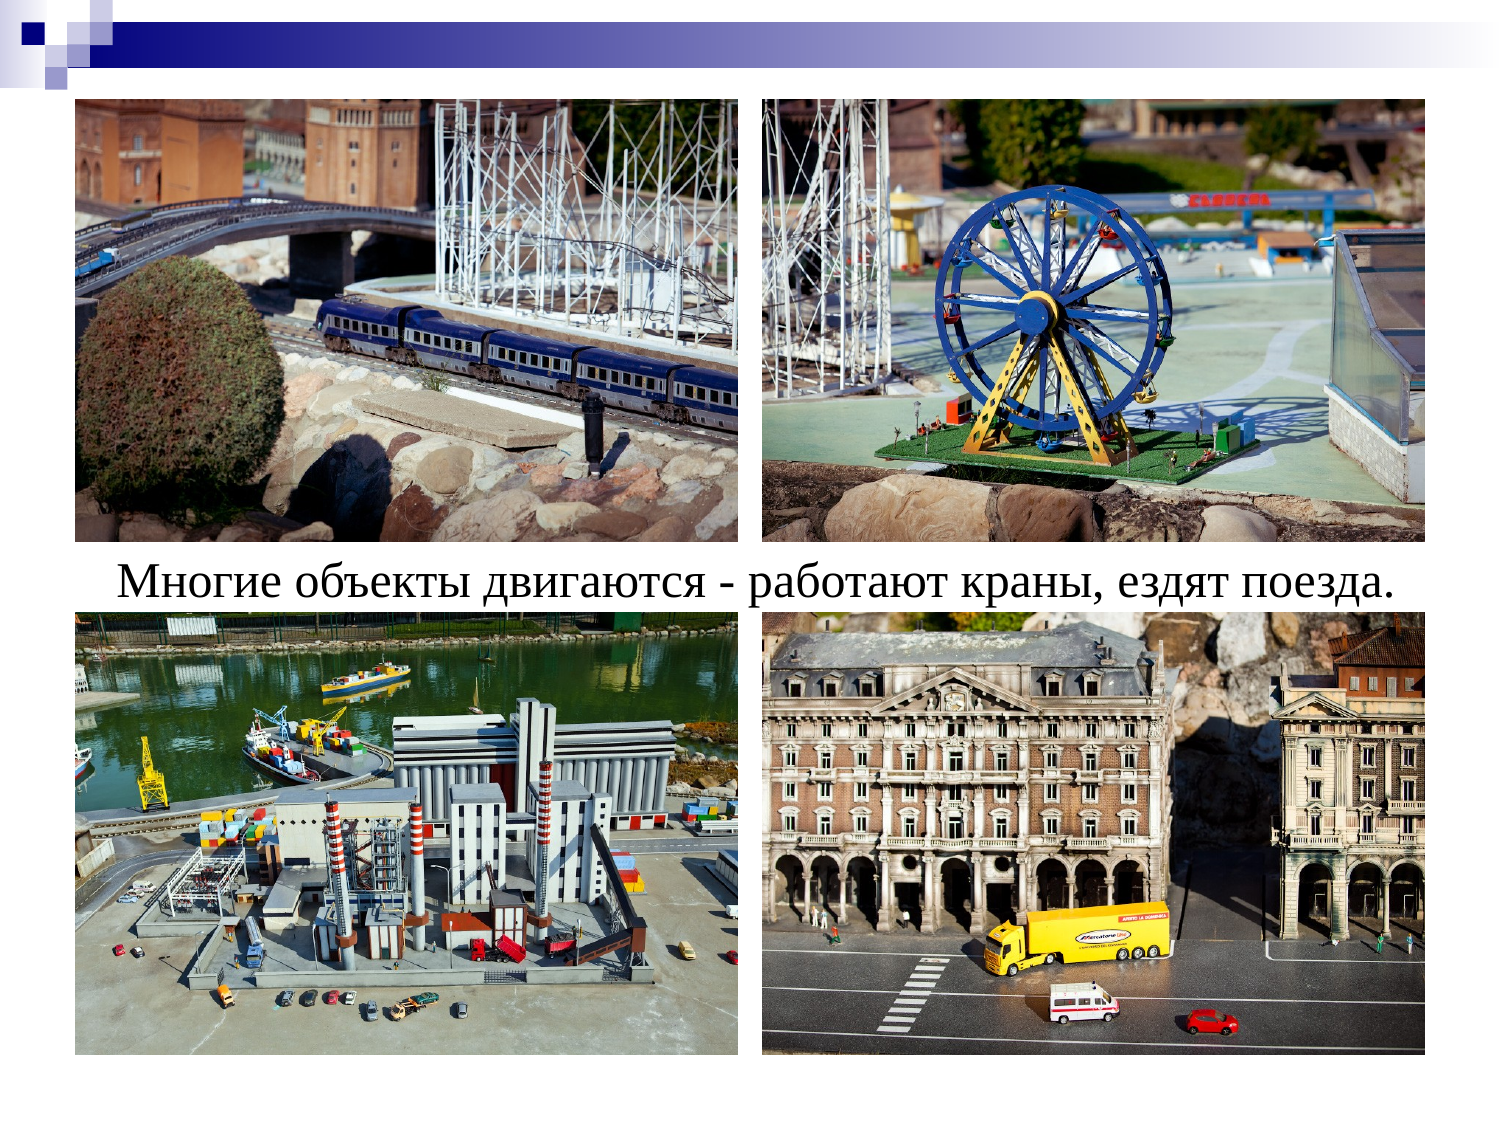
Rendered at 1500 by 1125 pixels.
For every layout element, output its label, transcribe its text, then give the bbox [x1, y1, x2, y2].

picture [74, 612, 738, 1055]
picture [74, 99, 738, 542]
picture [762, 612, 1426, 1055]
picture [762, 99, 1426, 542]
list Многие объекты двигаются - работают краны, ездят поезда. [49, 539, 1463, 651]
